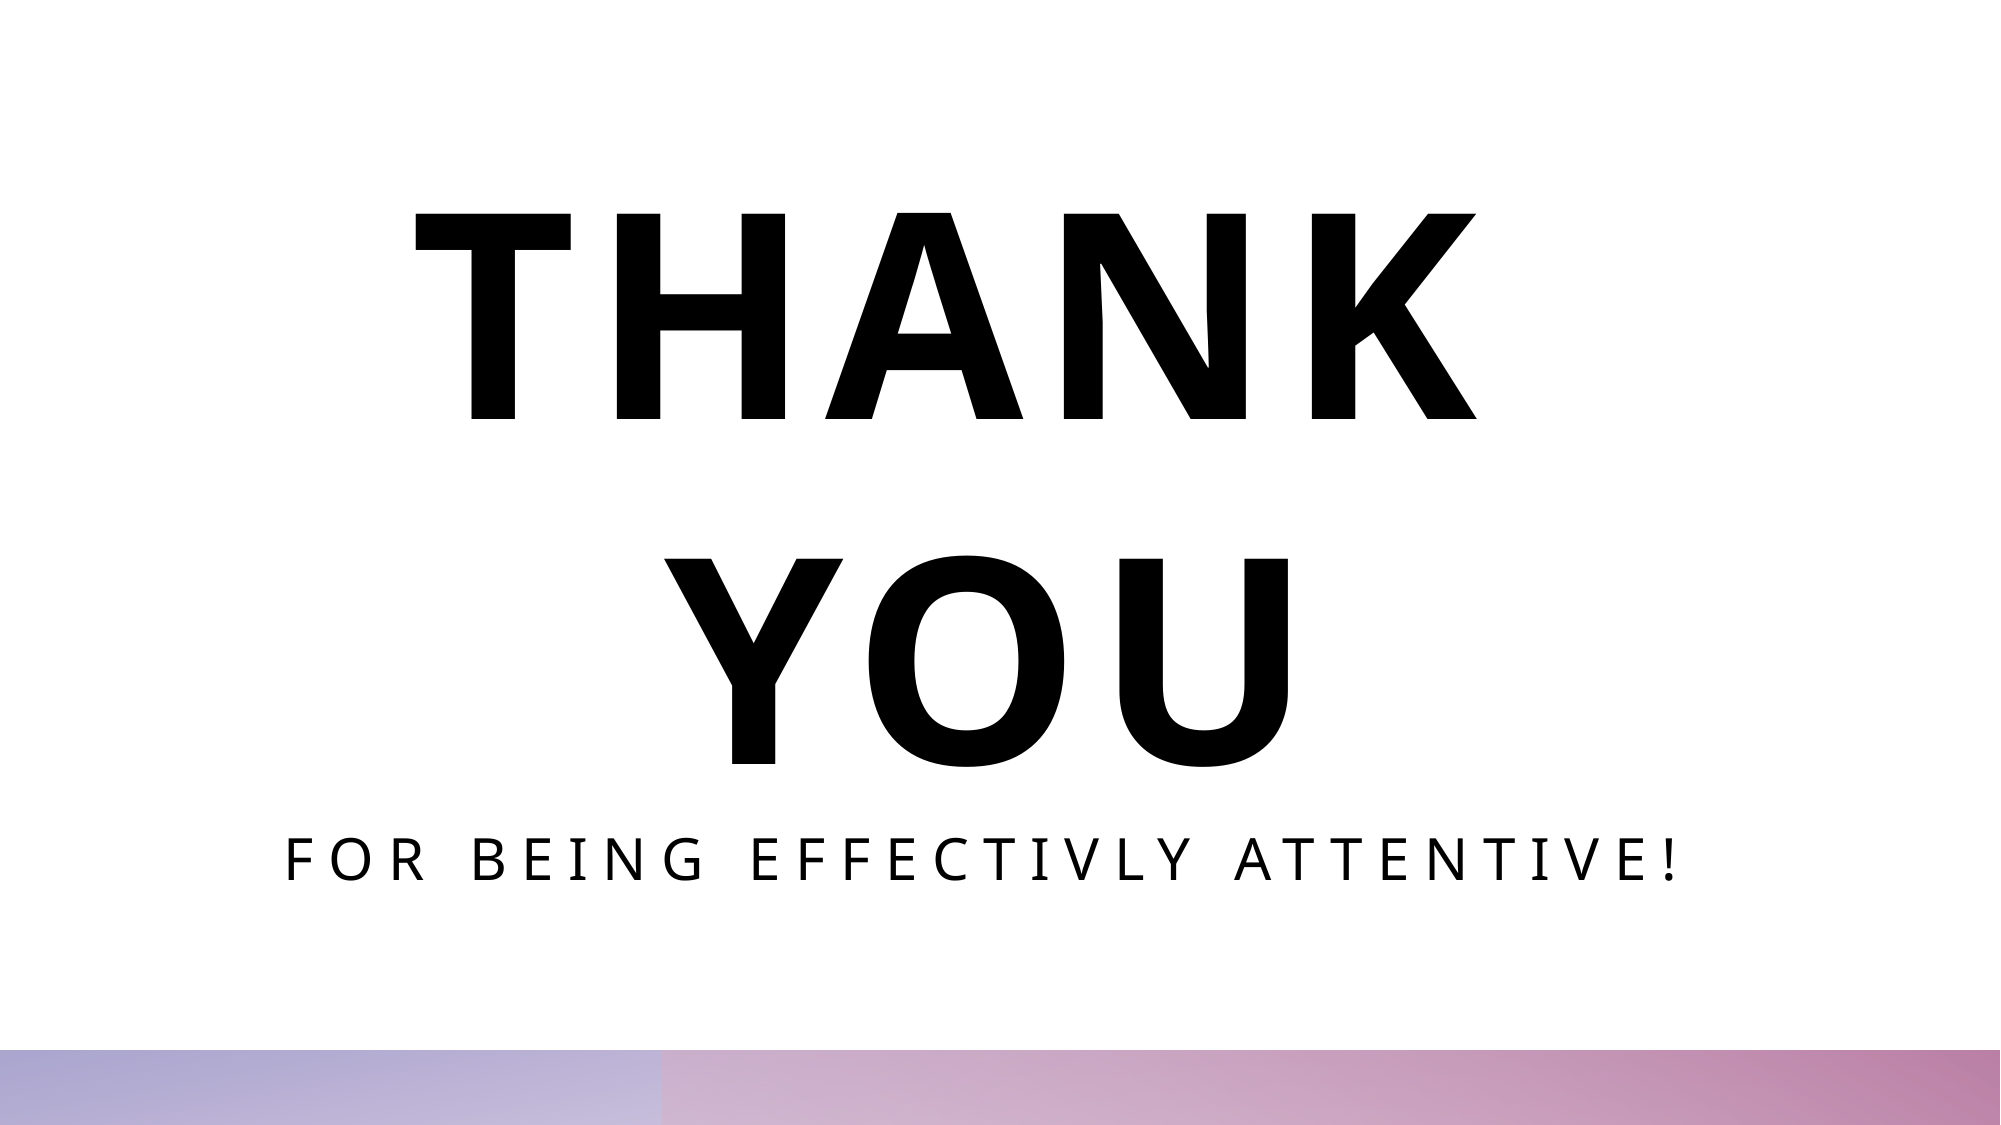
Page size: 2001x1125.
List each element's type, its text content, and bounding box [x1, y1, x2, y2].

title THANK YOU FOR BEING EFFECTIVLY ATTENTIVE! [43, 44, 1949, 893]
